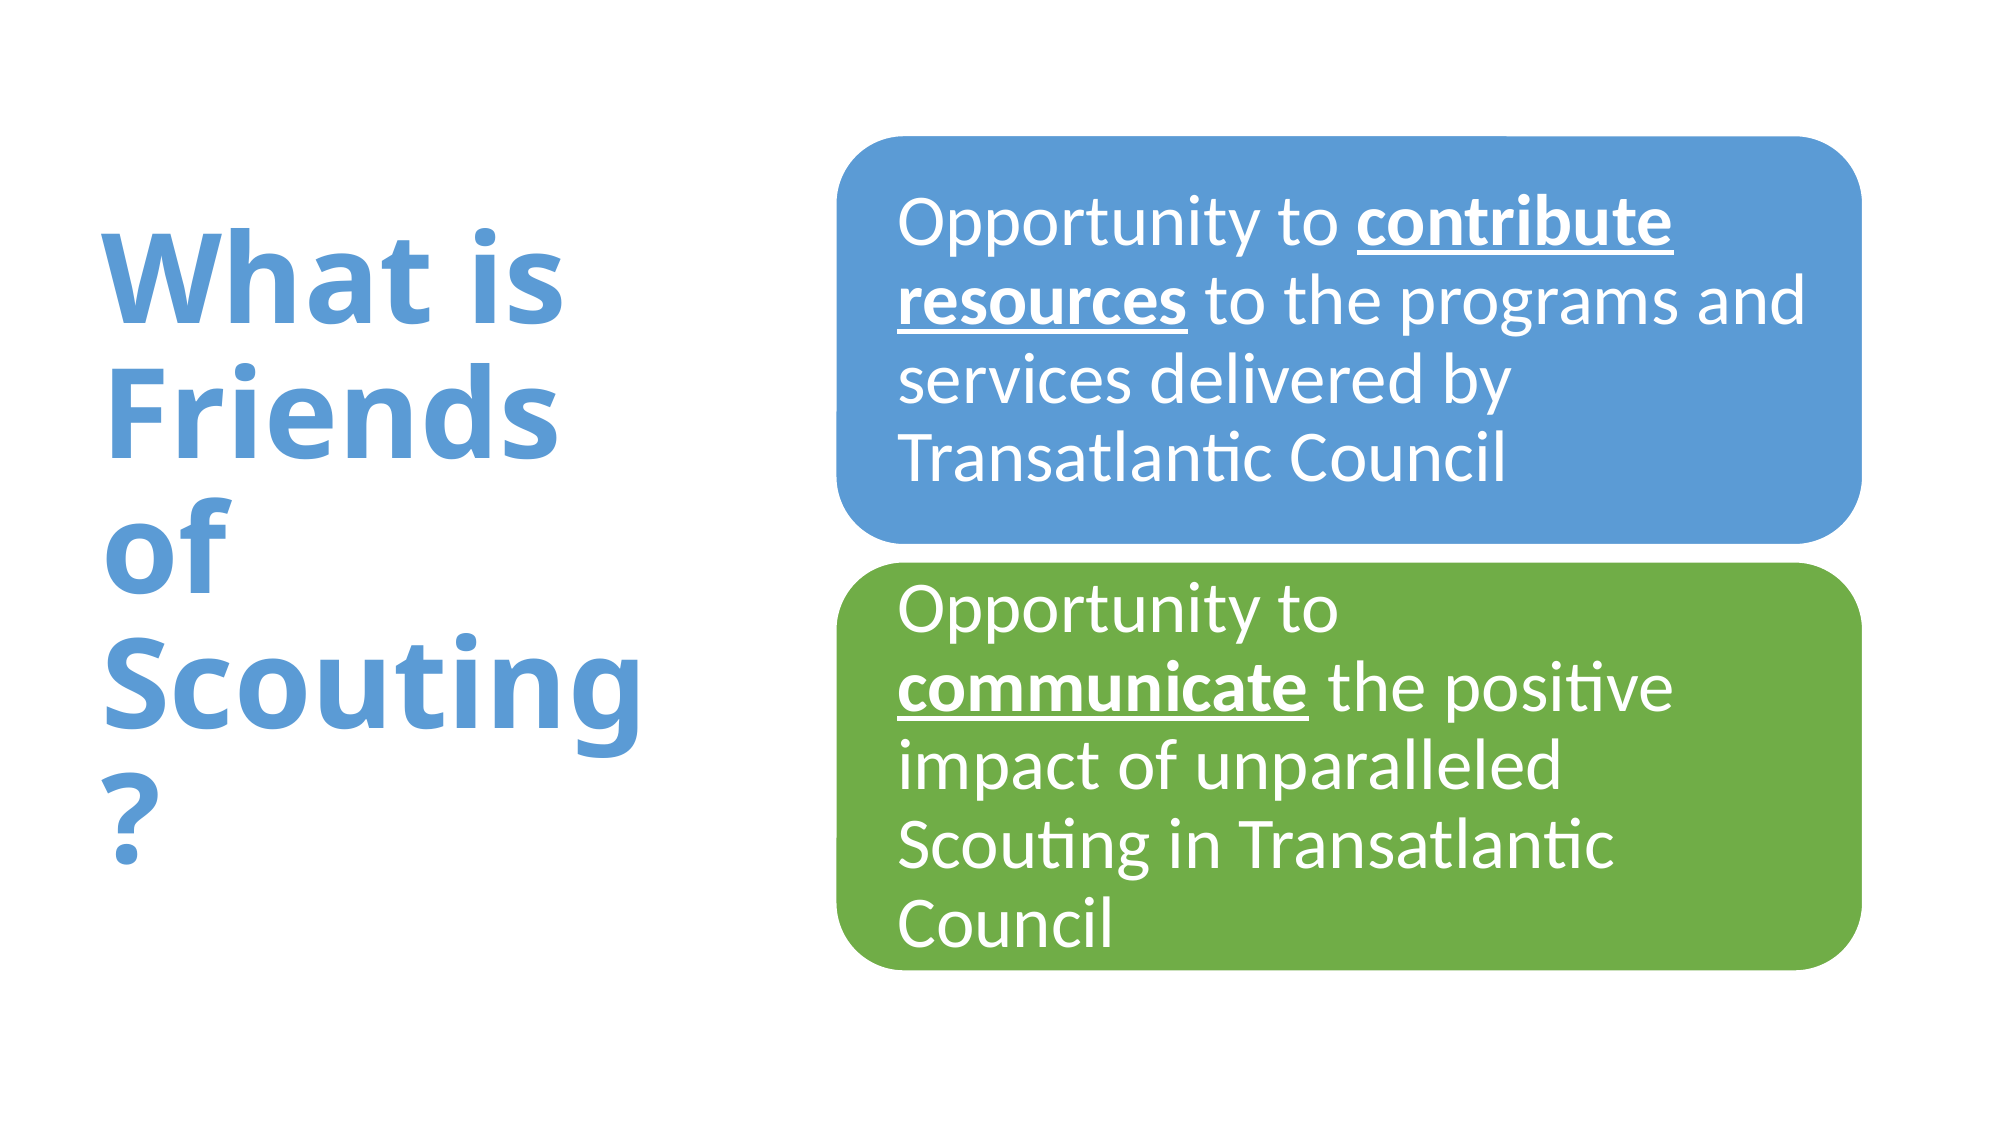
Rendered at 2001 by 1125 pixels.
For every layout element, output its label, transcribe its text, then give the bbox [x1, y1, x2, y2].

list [835, 101, 1863, 1005]
title What is Friends of Scouting? [86, 101, 711, 1005]
